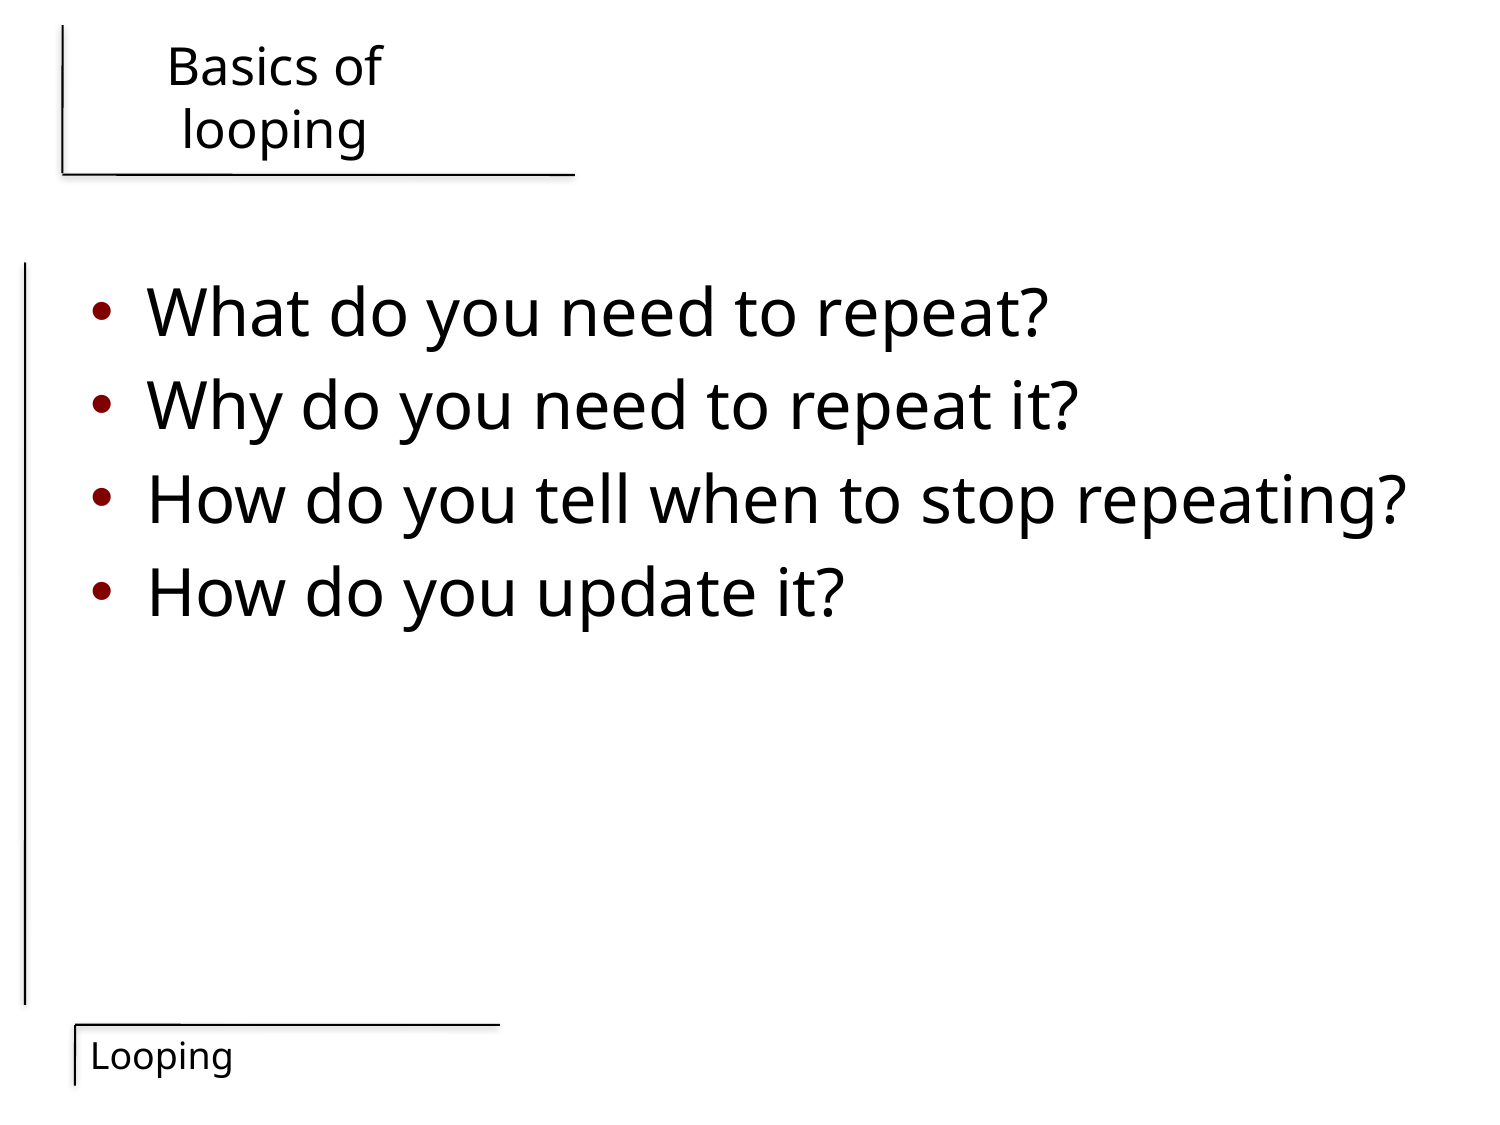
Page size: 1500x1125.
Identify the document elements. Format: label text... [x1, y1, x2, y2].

title Basics of looping [75, 24, 475, 168]
list What do you need to repeat? Why do you need to repeat it? How do you tell when to stop repeating? How do you update it? [75, 262, 1425, 1005]
